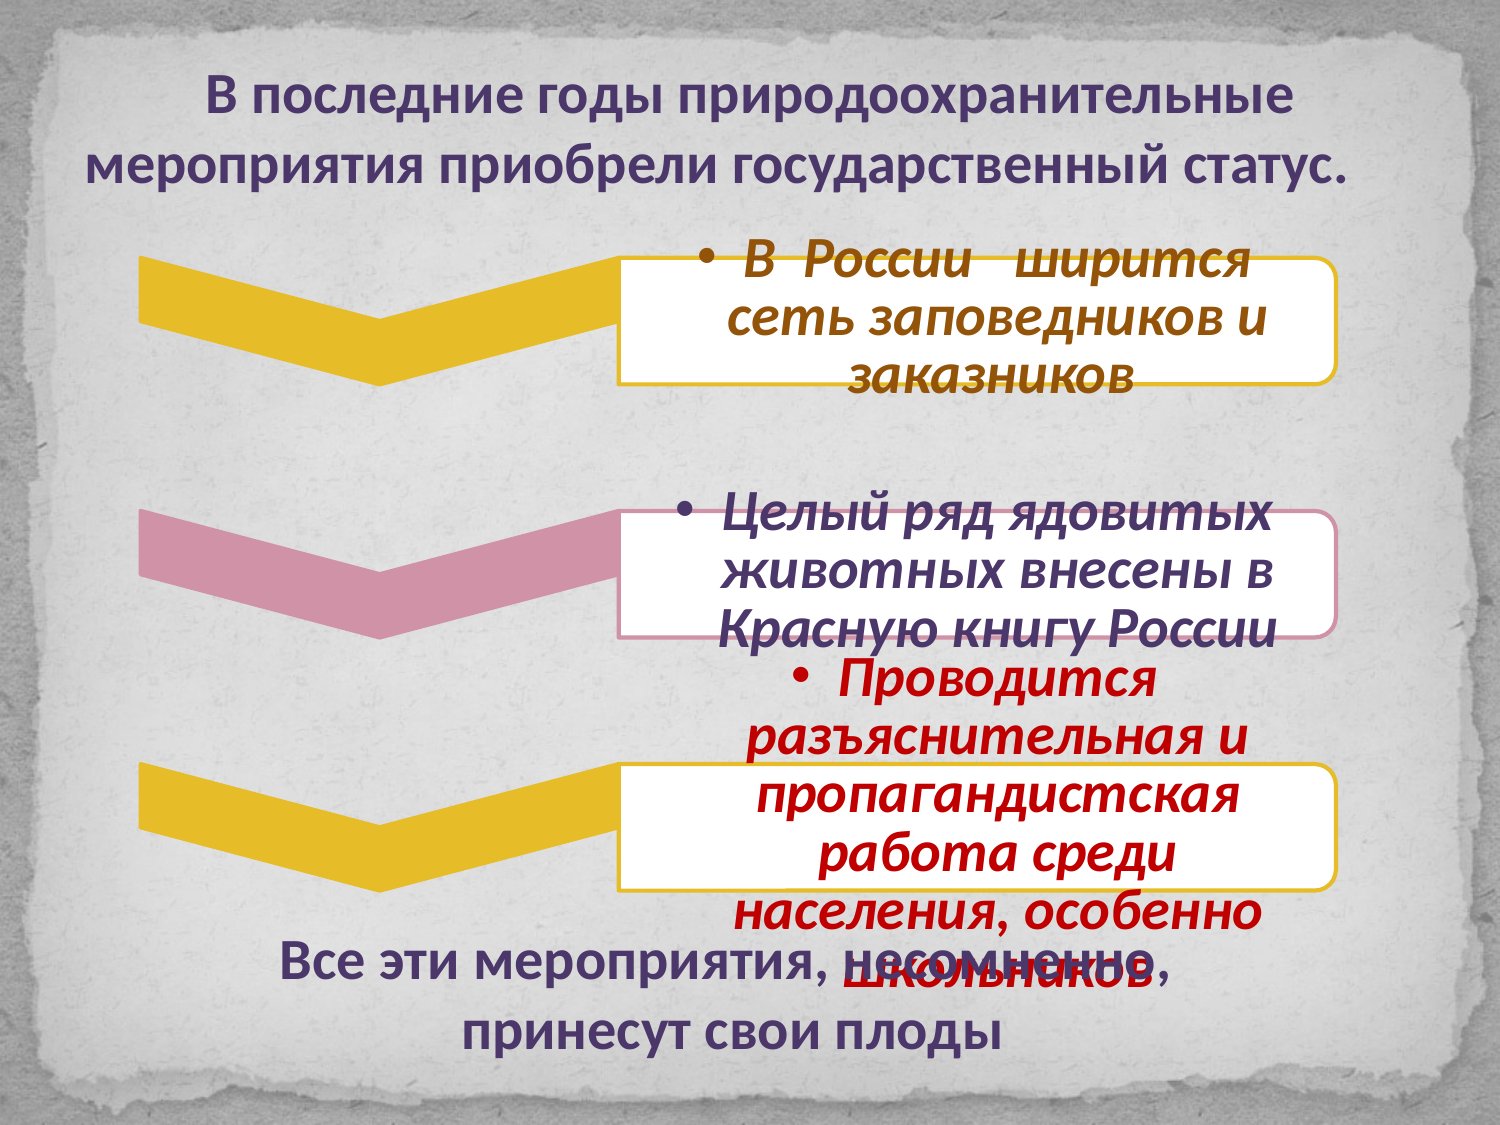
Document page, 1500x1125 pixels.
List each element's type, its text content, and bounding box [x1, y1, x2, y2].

text_box Все эти мероприятия, несомненно, принесут свои плоды [0, 913, 1465, 1069]
text_box В последние годы природоохранительные мероприятия приобрели государственный статус. [46, 47, 1454, 203]
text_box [140, 257, 1337, 891]
